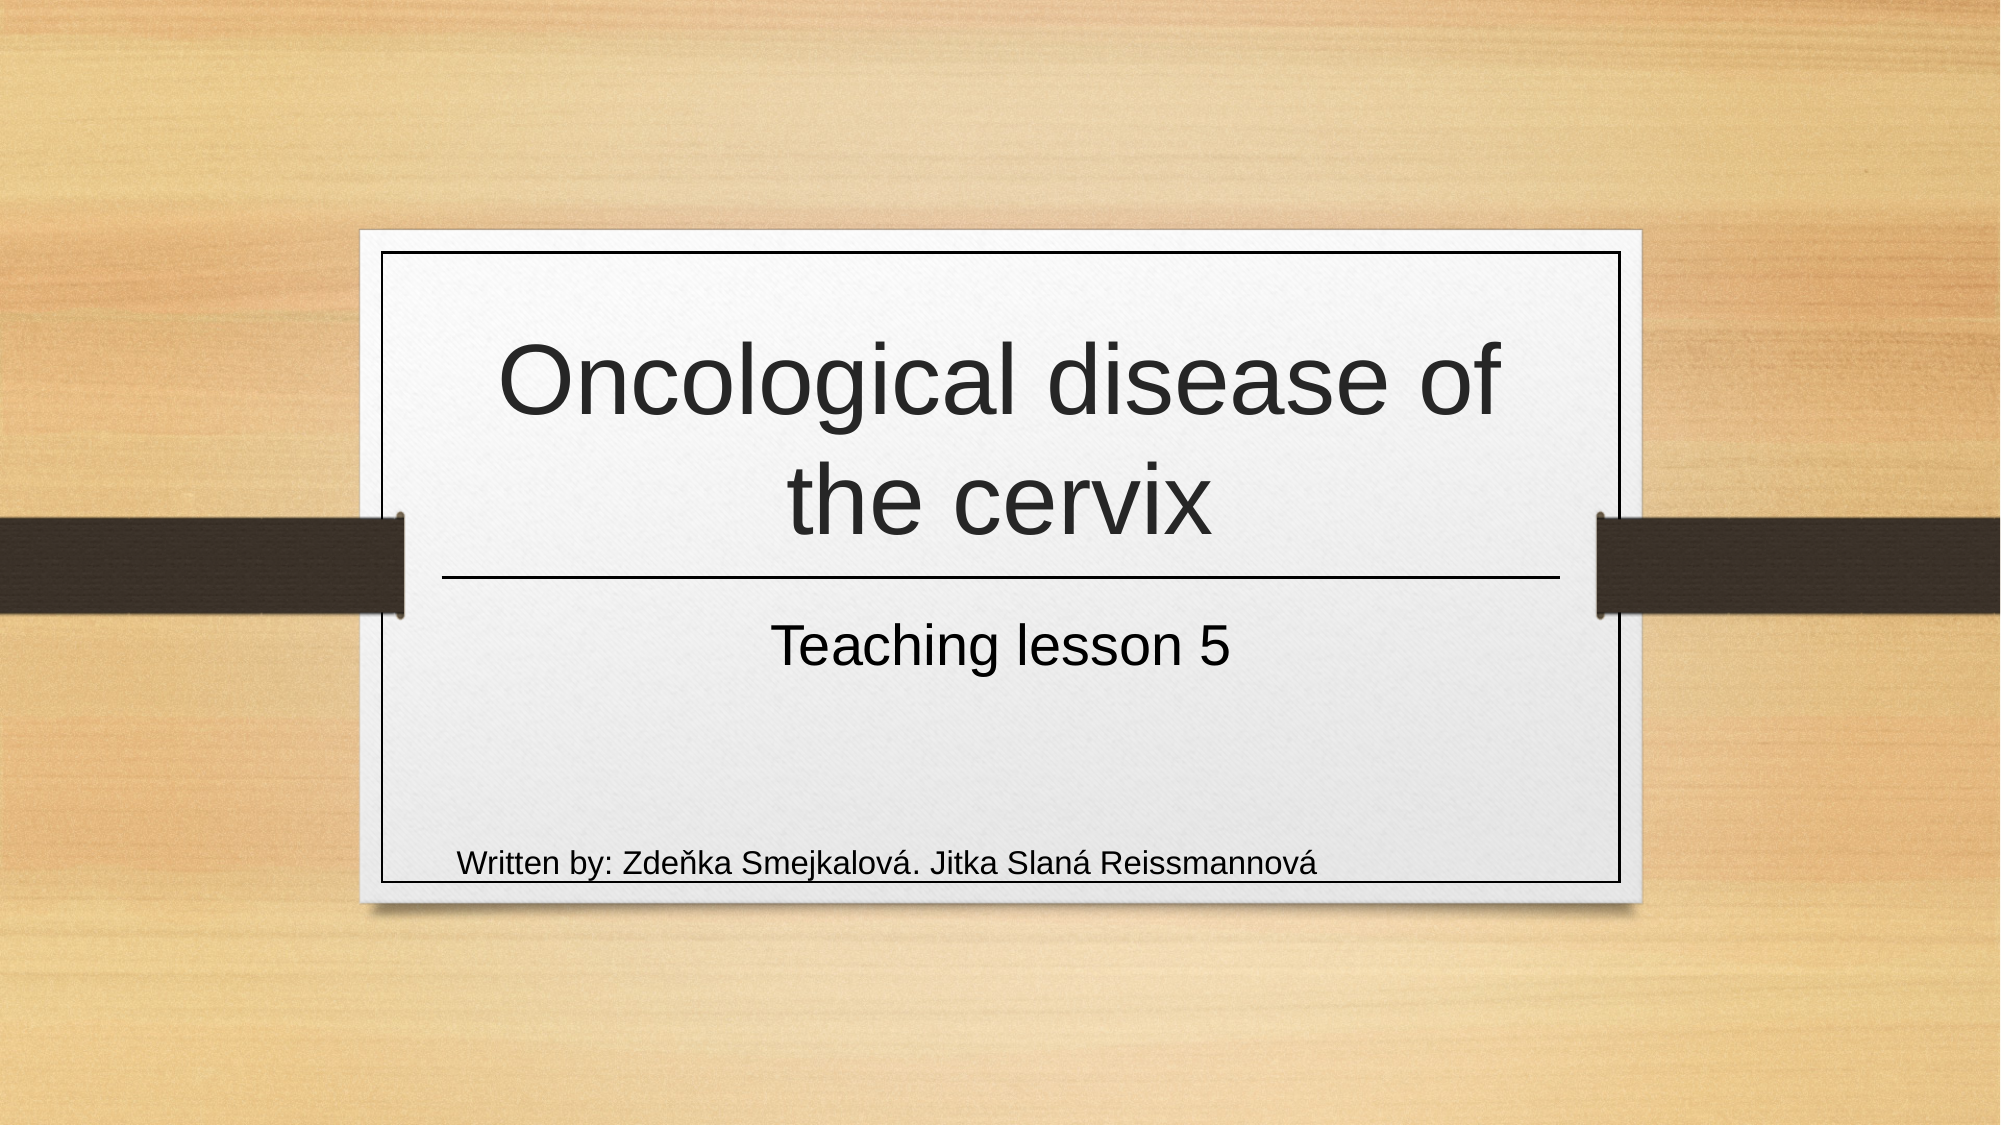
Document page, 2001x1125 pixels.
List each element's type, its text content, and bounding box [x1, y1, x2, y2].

title Oncological disease of the cervix [412, 313, 1588, 563]
subtitle Teaching lesson 5 Written by: Zdeňka Smejkalová. Jitka Slaná Reissmannová [441, 600, 1560, 891]
picture [0, 0, 2001, 1125]
